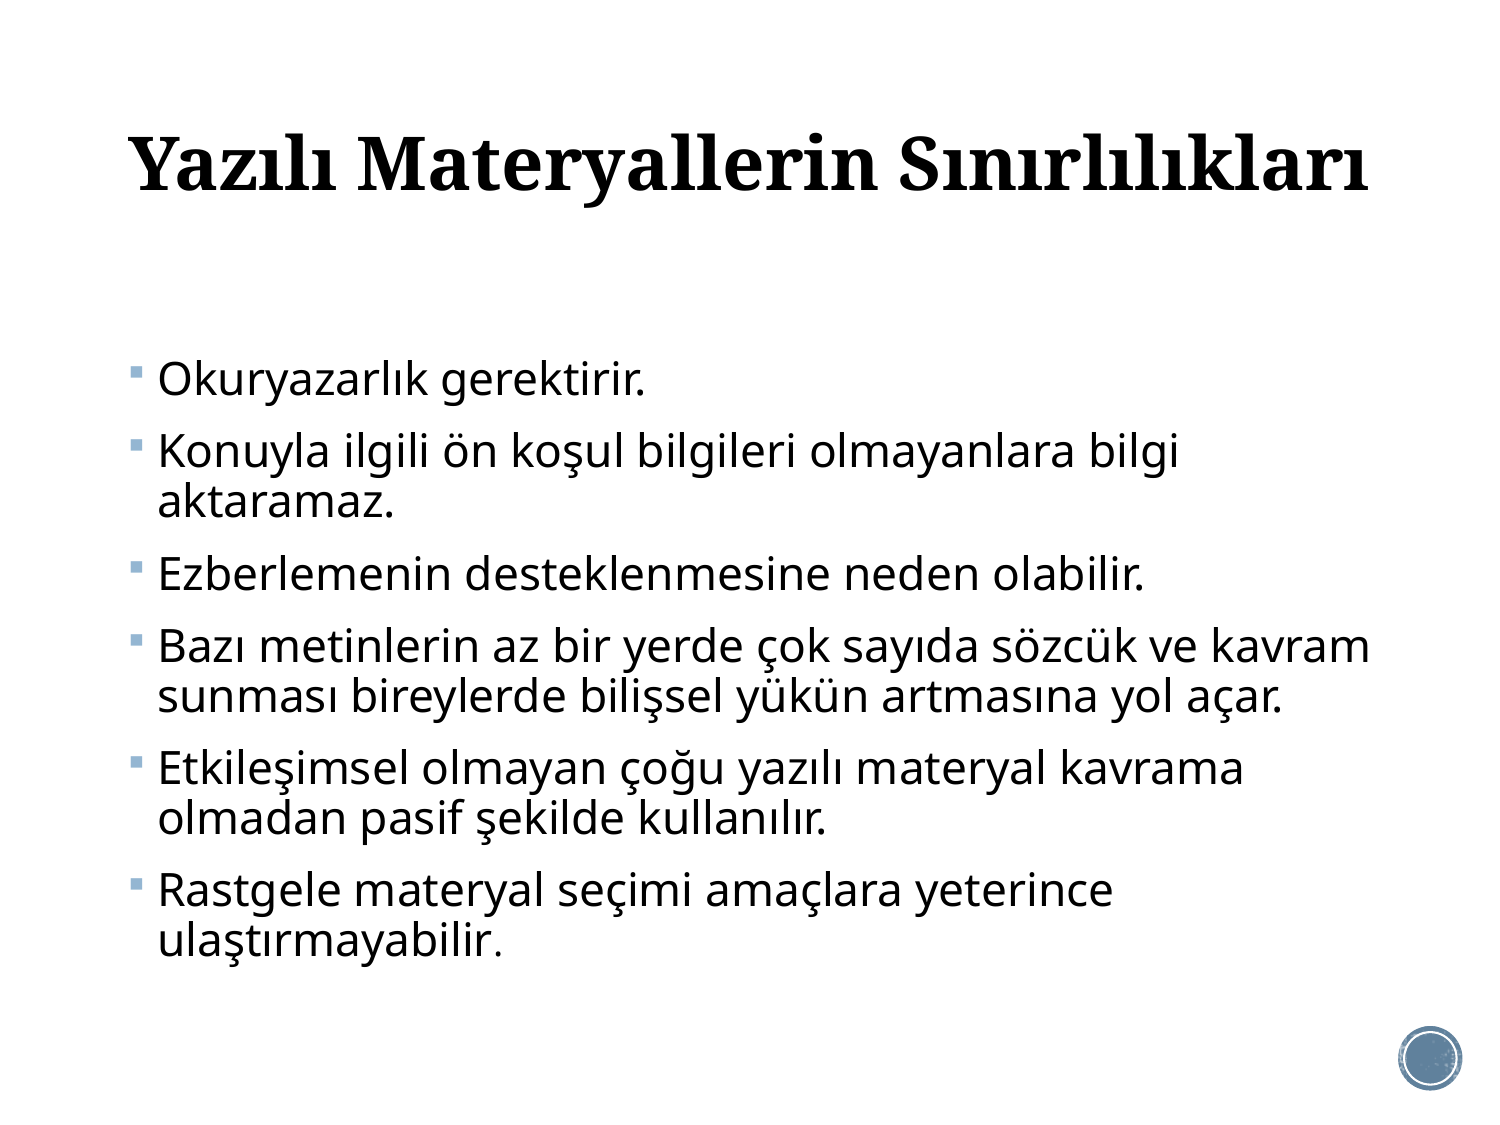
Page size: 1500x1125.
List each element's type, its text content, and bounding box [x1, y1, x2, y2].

list Okuryazarlık gerektirir. Konuyla ilgili ön koşul bilgileri olmayanlara bilgi aktaramaz. Ezberlemenin desteklenmesine neden olabilir. Bazı metinlerin az bir yerde çok sayıda sözcük ve kavram sunması bireylerde bilişsel yükün artmasına yol açar. Etkileşimsel olmayan çoğu yazılı materyal kavrama olmadan pasif şekilde kullanılır. Rastgele materyal seçimi amaçlara yeterince ulaştırmayabilir. [112, 348, 1388, 1013]
title Yazılı Materyallerin Sınırlılıkları [112, 79, 1388, 344]
